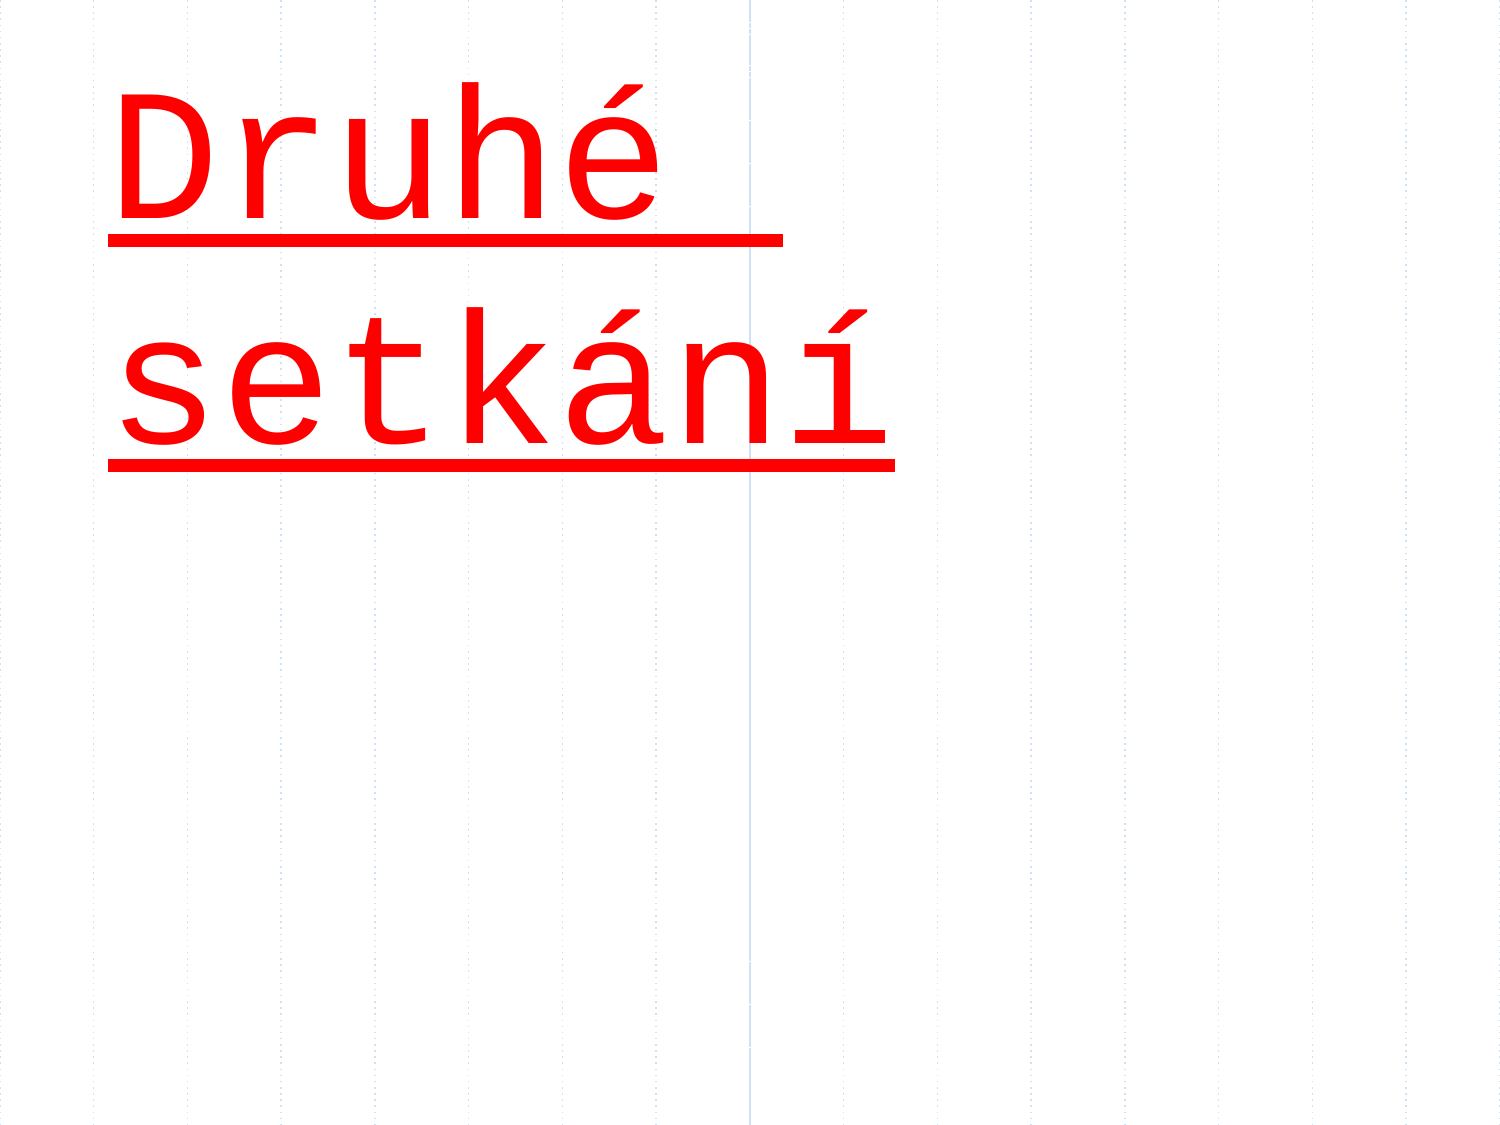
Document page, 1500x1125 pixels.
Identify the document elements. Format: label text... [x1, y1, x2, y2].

text_box Druhé setkání [92, 16, 1499, 618]
